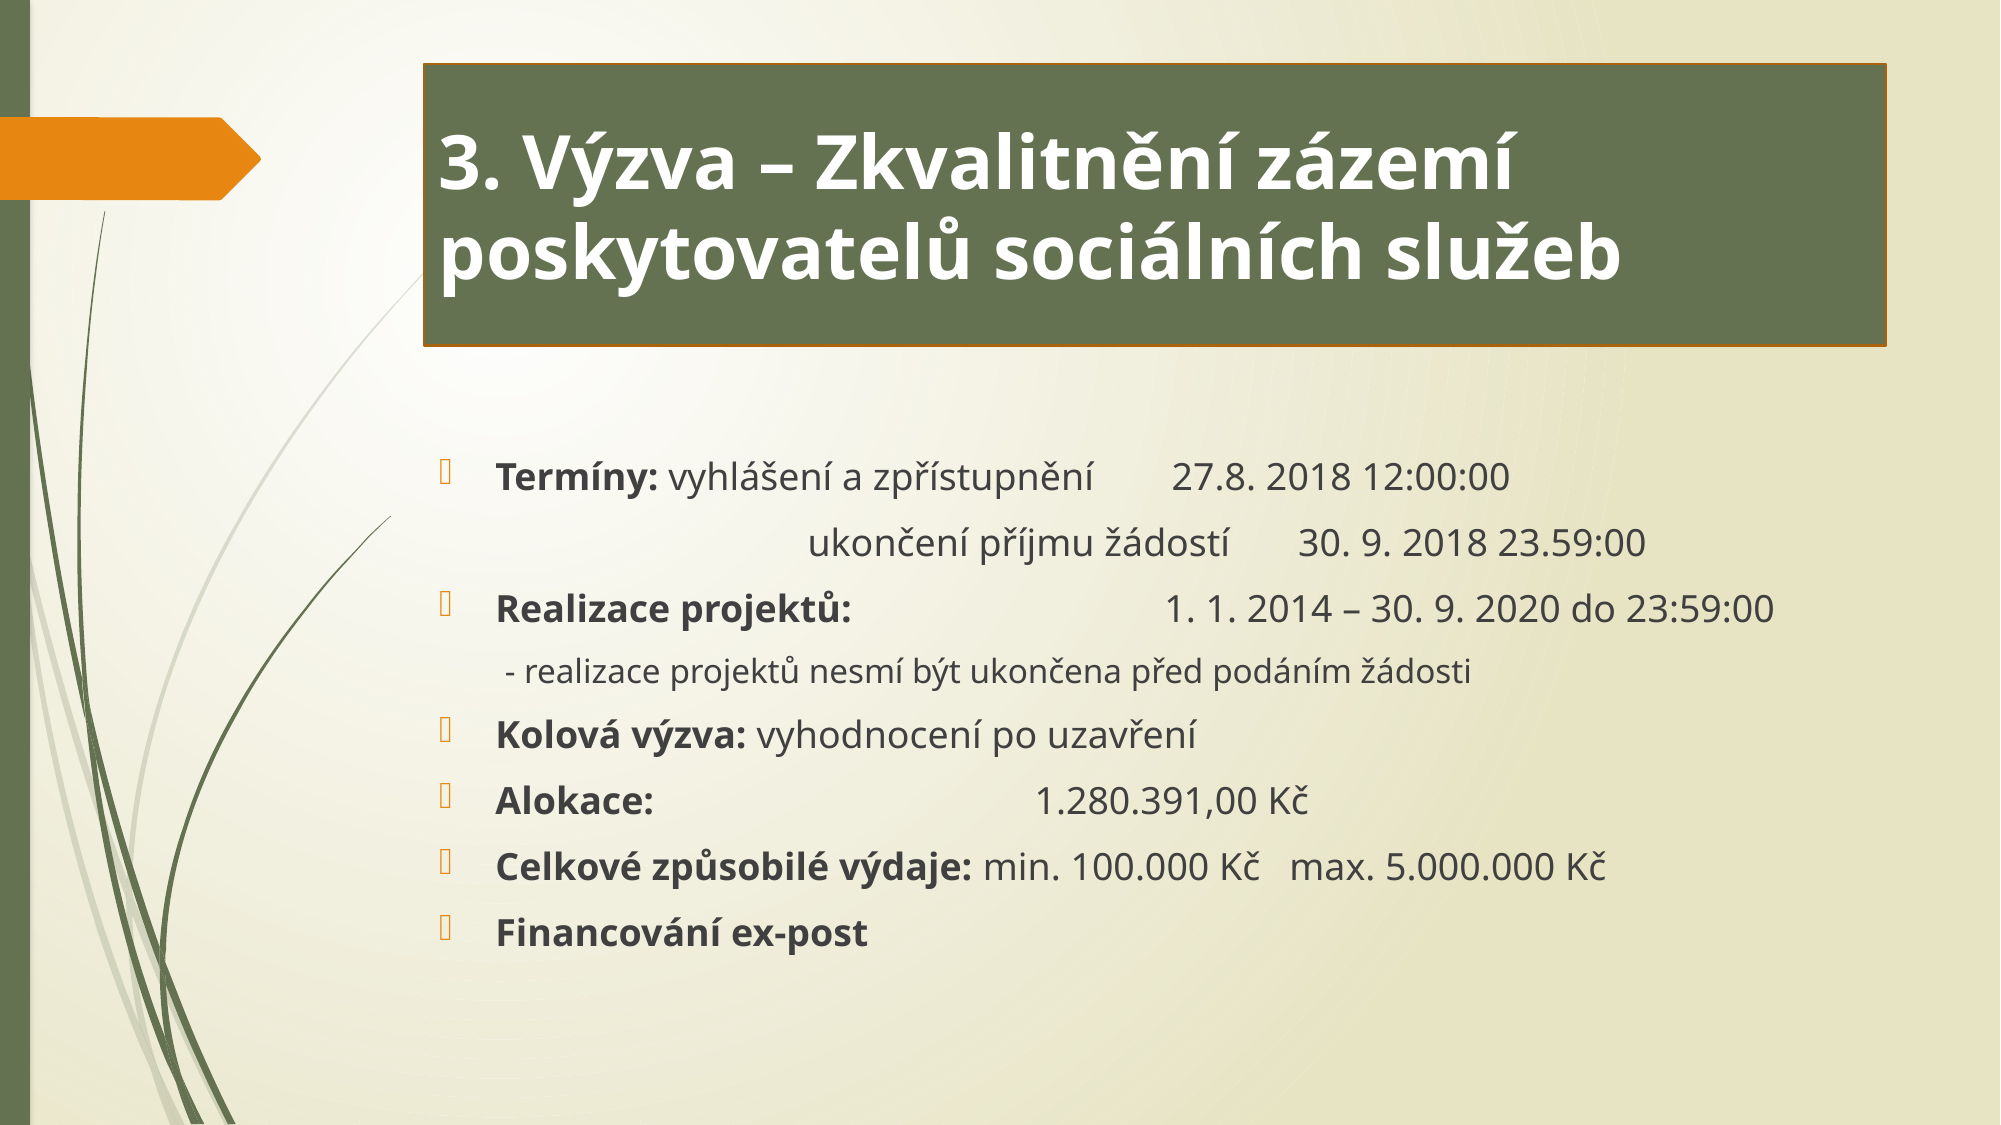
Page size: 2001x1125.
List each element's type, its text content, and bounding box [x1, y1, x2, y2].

list Termíny: vyhlášení a zpřístupnění 27.8. 2018 12:00:00 ukončení příjmu žádostí 30. 9. 2018 23.59:00 Realizace projektů: 1. 1. 2014 – 30. 9. 2020 do 23:59:00 - realizace projektů nesmí být ukončena před podáním žádosti Kolová výzva: vyhodnocení po uzavření Alokace: 1.280.391,00 Kč Celkové způsobilé výdaje: min. 100.000 Kč max. 5.000.000 Kč Financování ex-post [424, 445, 1887, 1122]
text_box 3. Výzva – Zkvalitnění zázemí poskytovatelů sociálních služeb [423, 63, 1887, 347]
